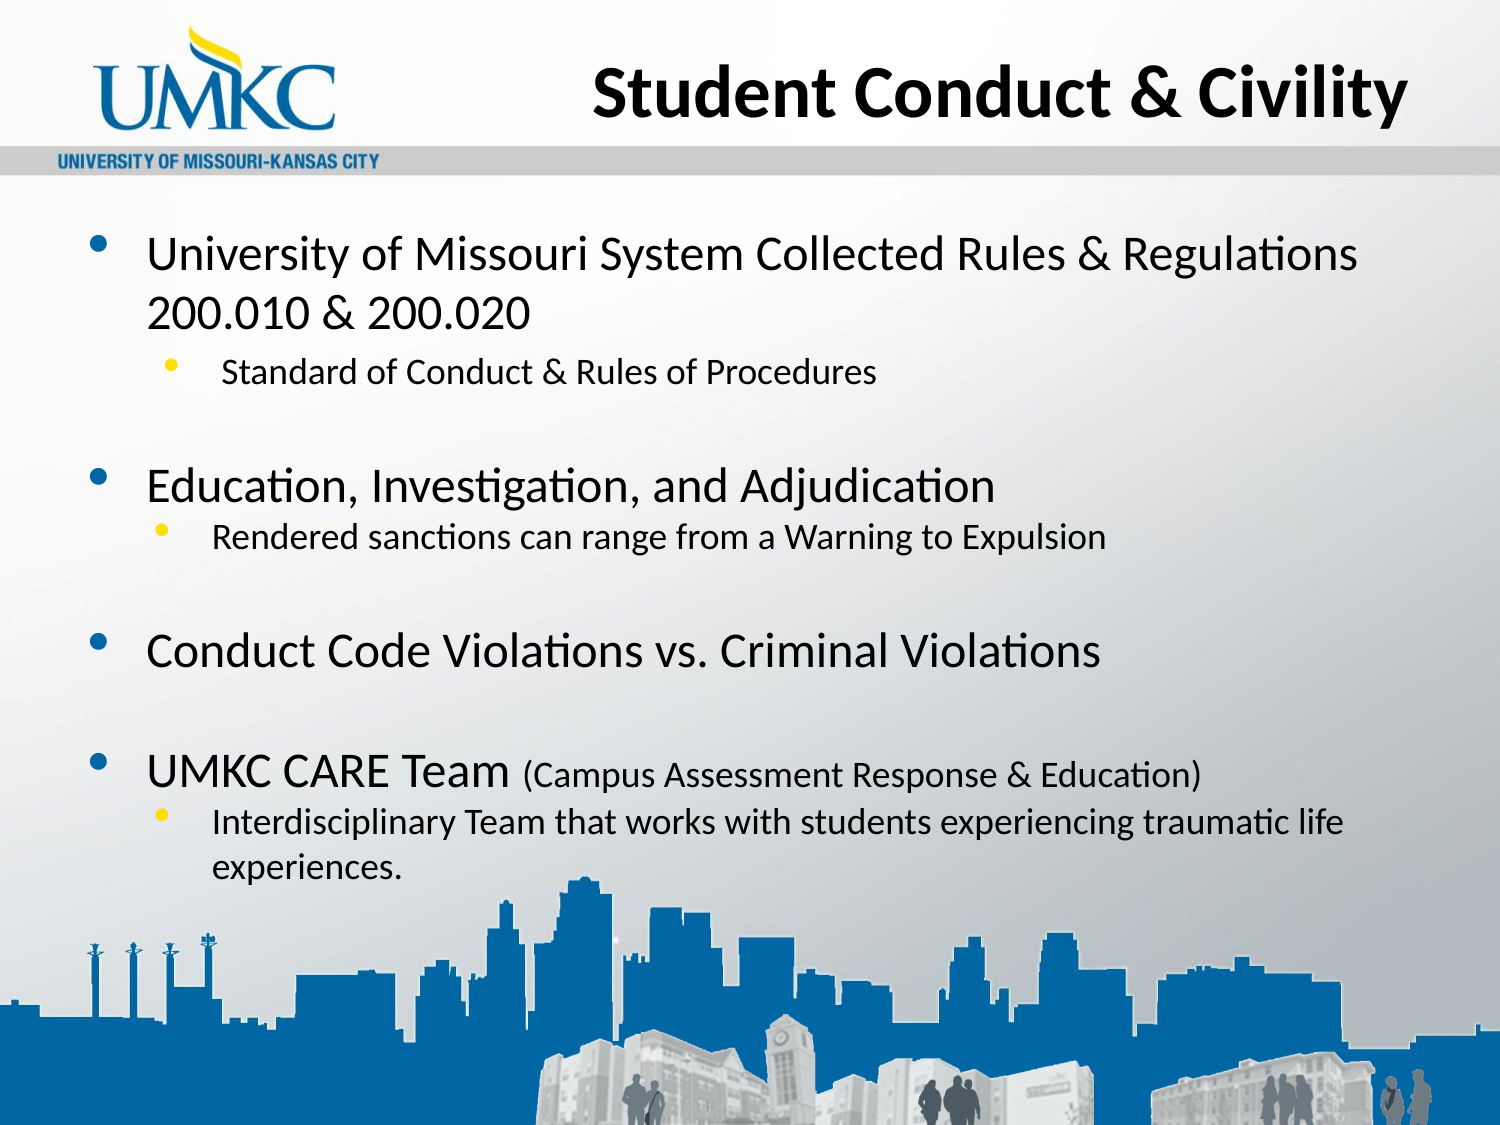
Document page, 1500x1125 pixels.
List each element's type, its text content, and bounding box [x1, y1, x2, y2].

list University of Missouri System Collected Rules & Regulations 200.010 & 200.020 Standard of Conduct & Rules of Procedures Education, Investigation, and Adjudication Rendered sanctions can range from a Warning to Expulsion Conduct Code Violations vs. Criminal Violations UMKC CARE Team (Campus Assessment Response & Education) Interdisciplinary Team that works with students experiencing traumatic life experiences. [75, 212, 1425, 1011]
picture [0, 0, 1500, 1125]
title Student Conduct & Civility [450, 24, 1425, 150]
